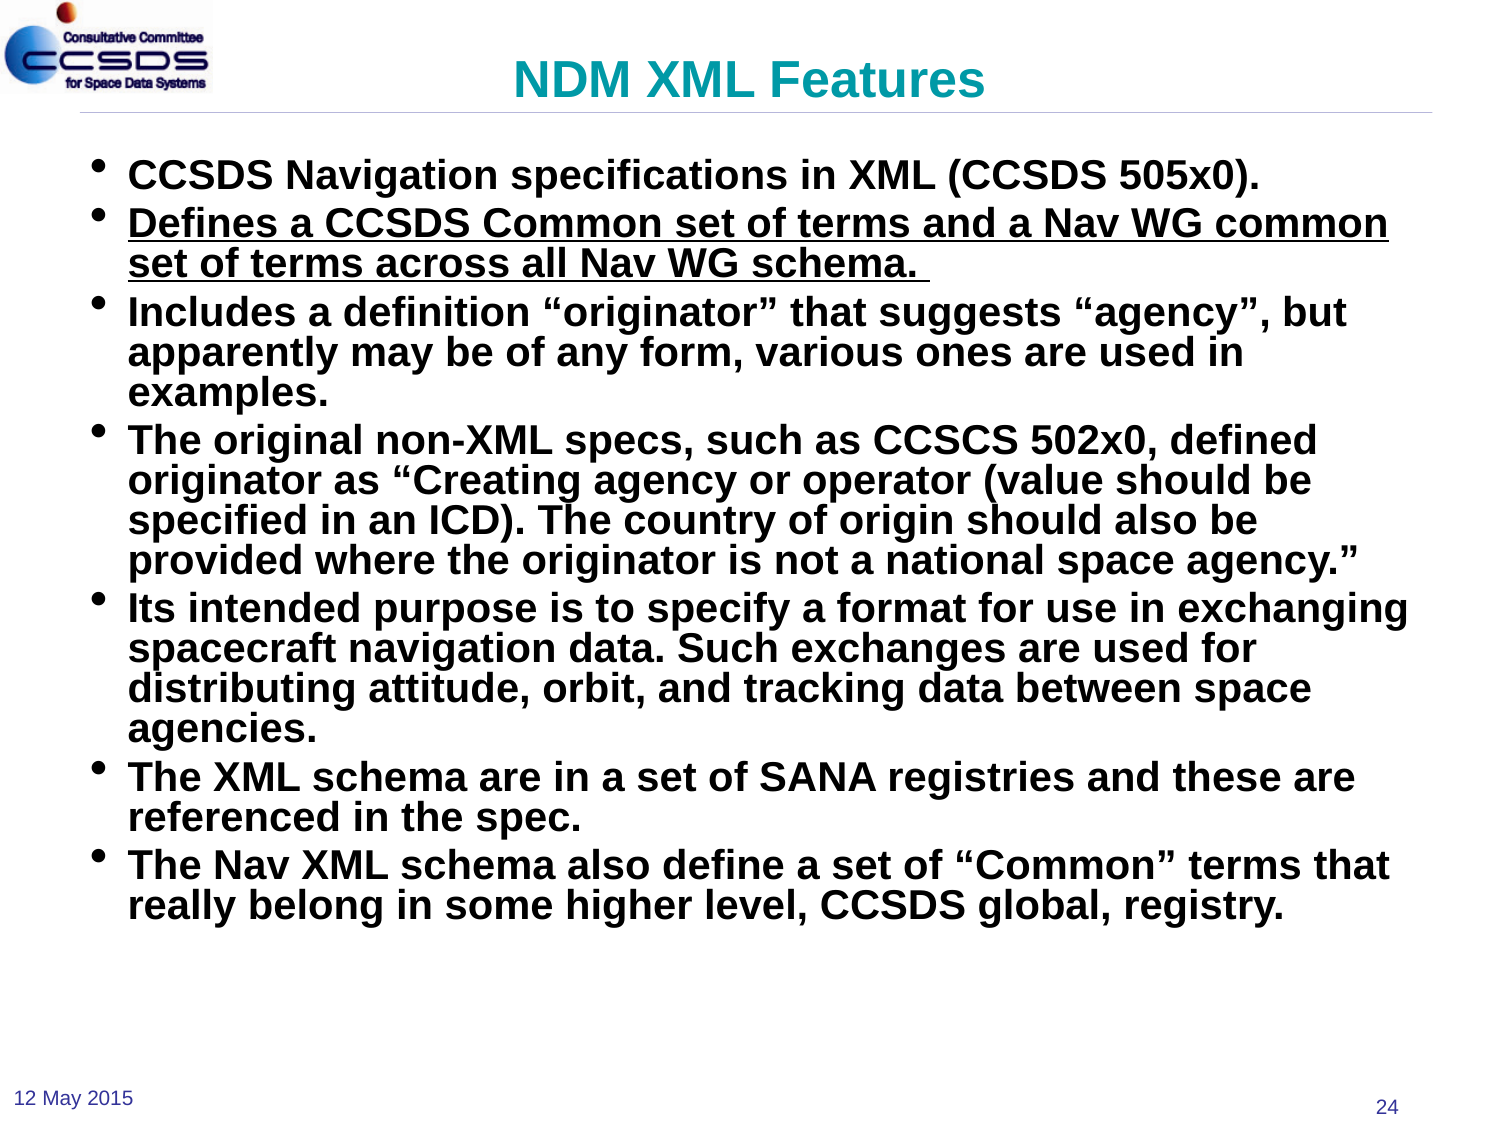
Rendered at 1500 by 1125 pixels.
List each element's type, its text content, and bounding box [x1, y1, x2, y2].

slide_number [0, 1074, 285, 1120]
list CCSDS Navigation specifications in XML (CCSDS 505x0). Defines a CCSDS Common set of terms and a Nav WG common set of terms across all Nav WG schema. Includes a definition “originator” that suggests “agency”, but apparently may be of any form, various ones are used in examples. The original non-XML specs, such as CCSCS 502x0, defined originator as “Creating agency or operator (value should be specified in an ICD). The country of origin should also be provided where the originator is not a national space agency.” Its intended purpose is to specify a format for use in exchanging spacecraft navigation data. Such exchanges are used for distributing attitude, orbit, and tracking data between space agencies. The XML schema are in a set of SANA registries and these are referenced in the spec. The Nav XML schema also define a set of “Common” terms that really belong in some higher level, CCSDS global, registry. [75, 149, 1425, 968]
title NDM XML Features [75, 45, 1425, 149]
picture [0, 0, 213, 94]
